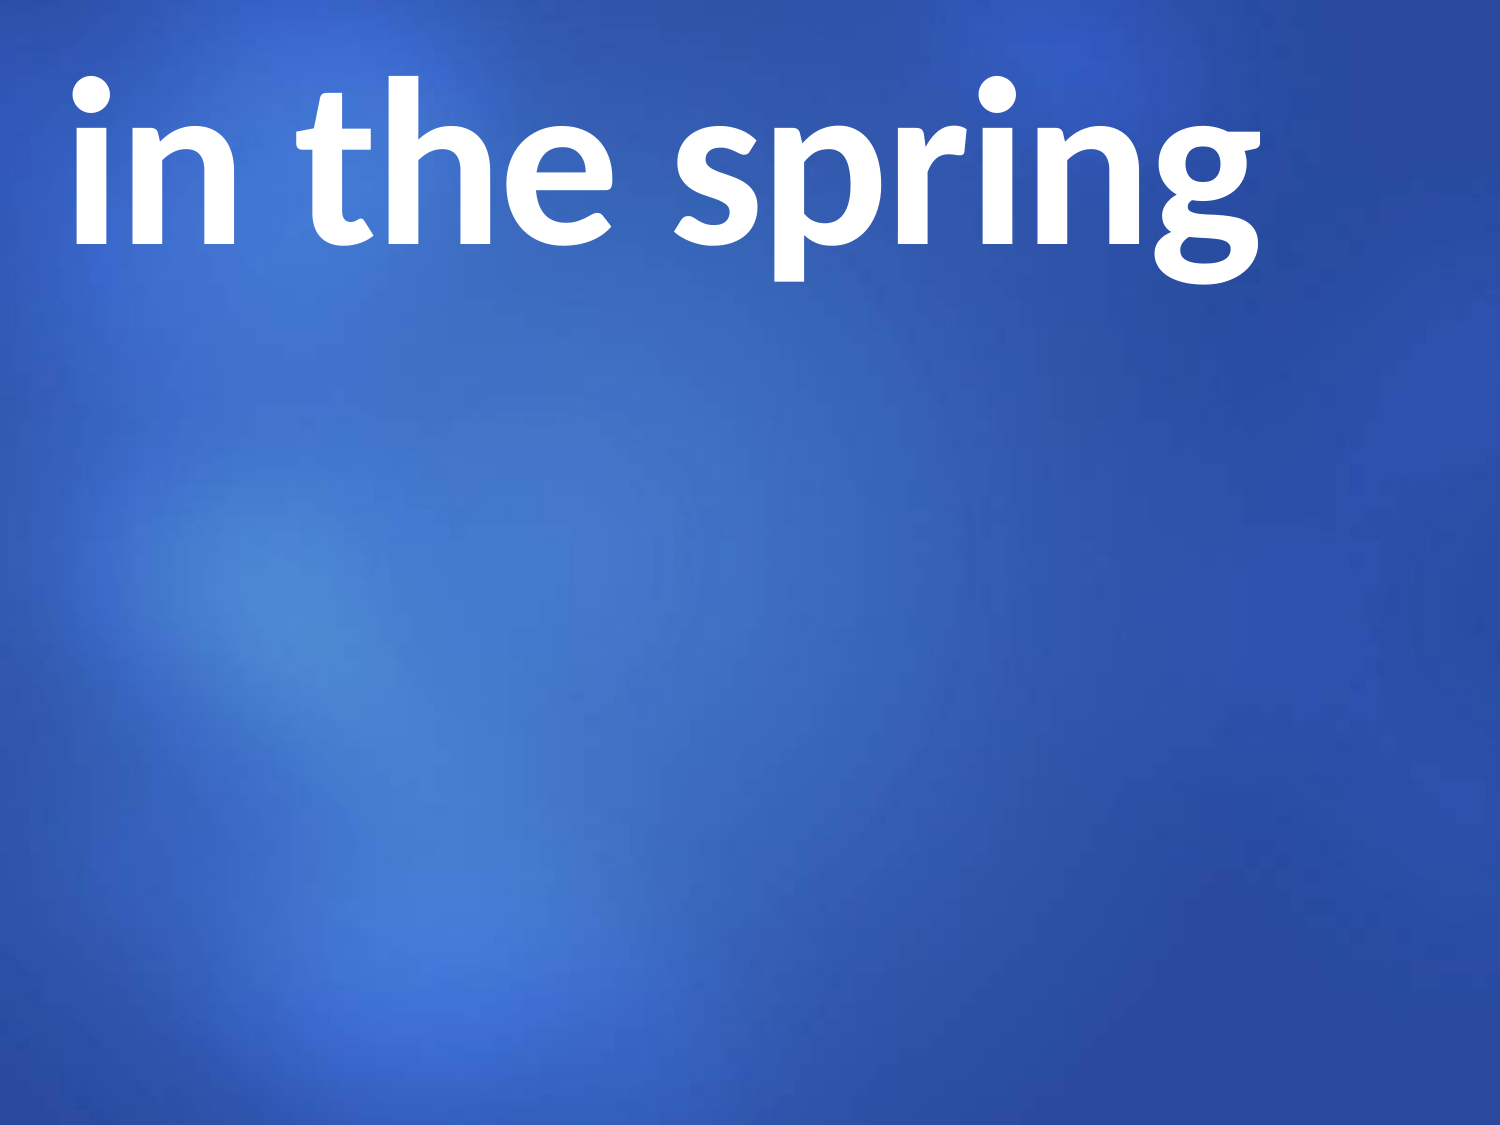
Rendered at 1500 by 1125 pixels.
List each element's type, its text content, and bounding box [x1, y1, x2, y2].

title in the spring [62, 37, 1438, 299]
picture [0, 0, 1500, 1125]
